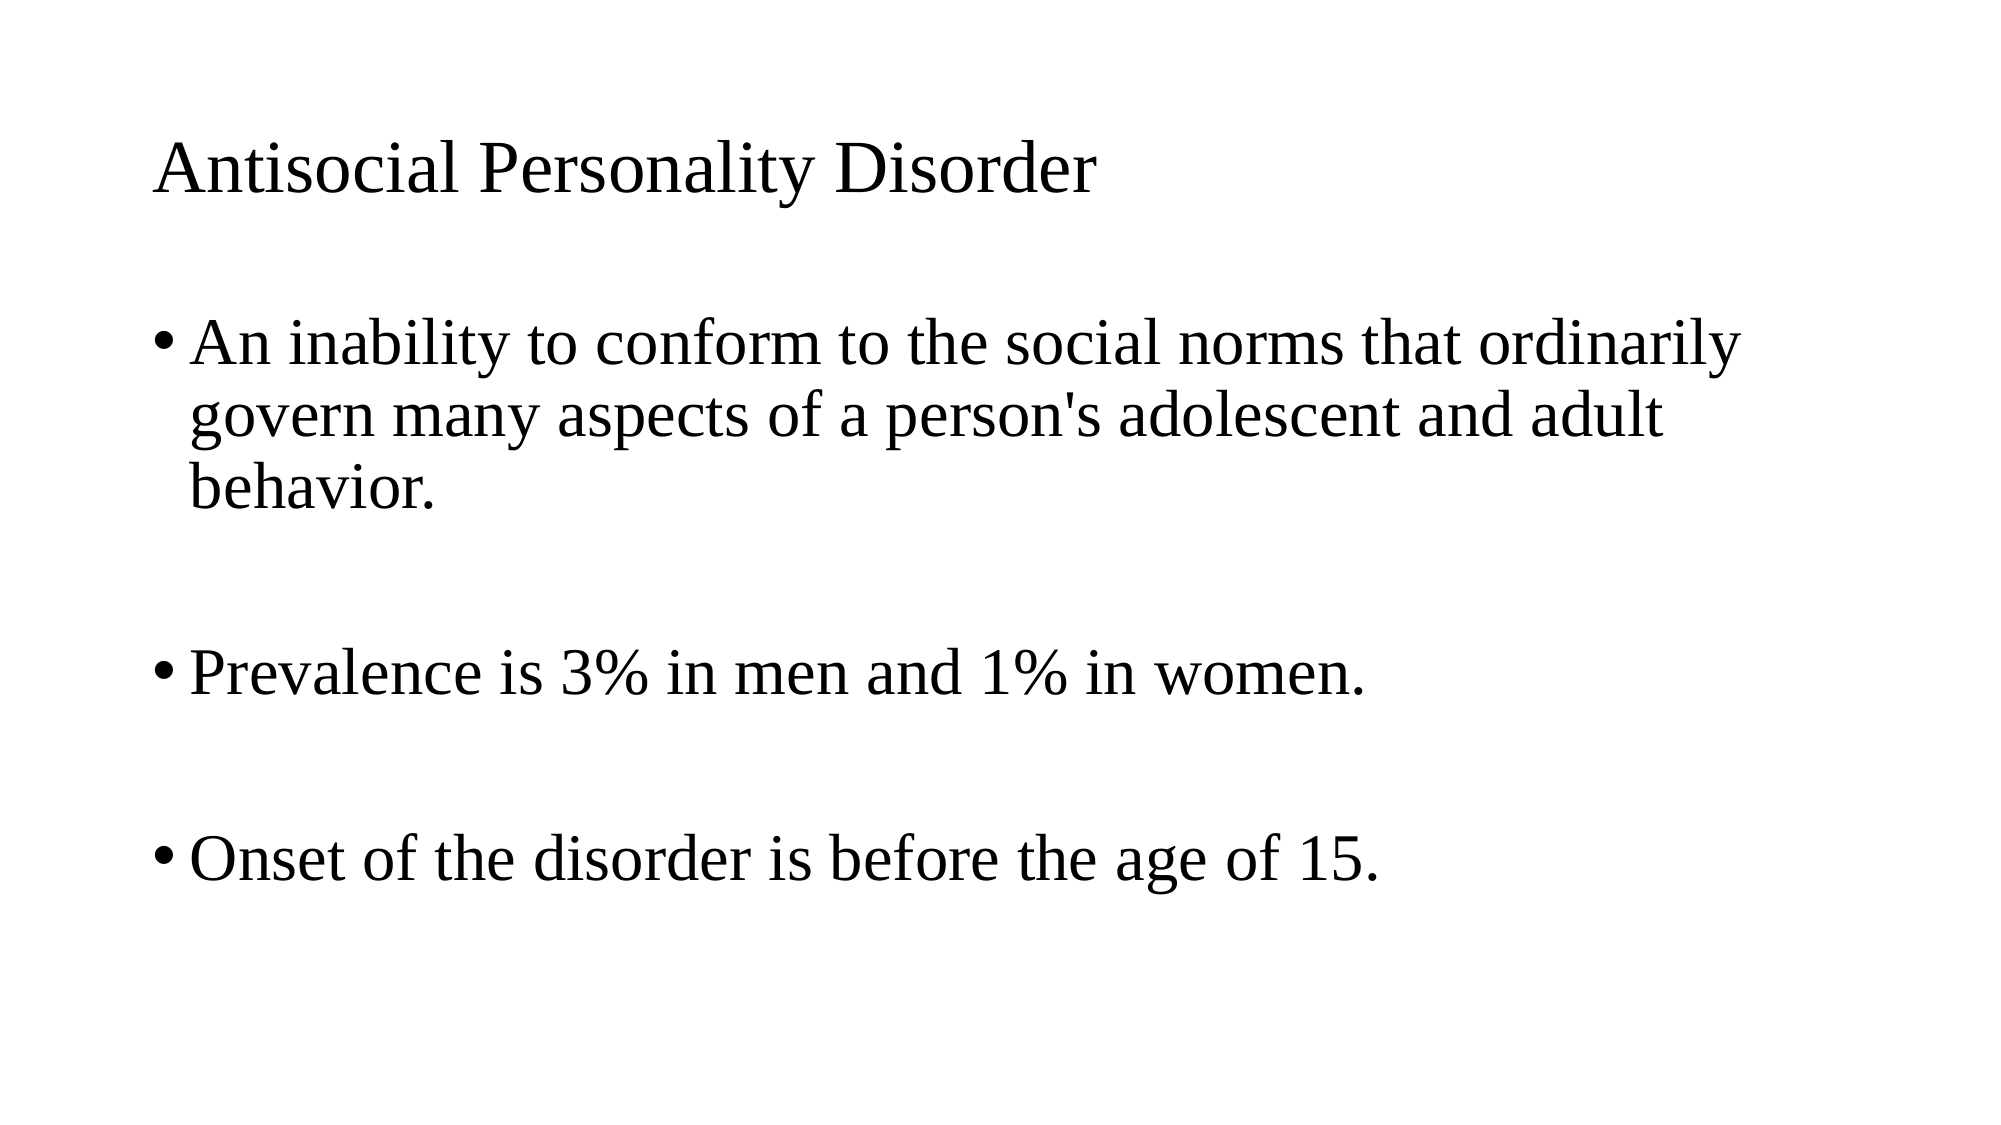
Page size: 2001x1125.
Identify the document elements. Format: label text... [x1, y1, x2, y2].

title Antisocial Personality Disorder [137, 59, 1863, 278]
list An inability to conform to the social norms that ordinarily govern many aspects of a person's adolescent and adult behavior. Prevalence is 3% in men and 1% in women. Onset of the disorder is before the age of 15. [137, 299, 1863, 1014]
